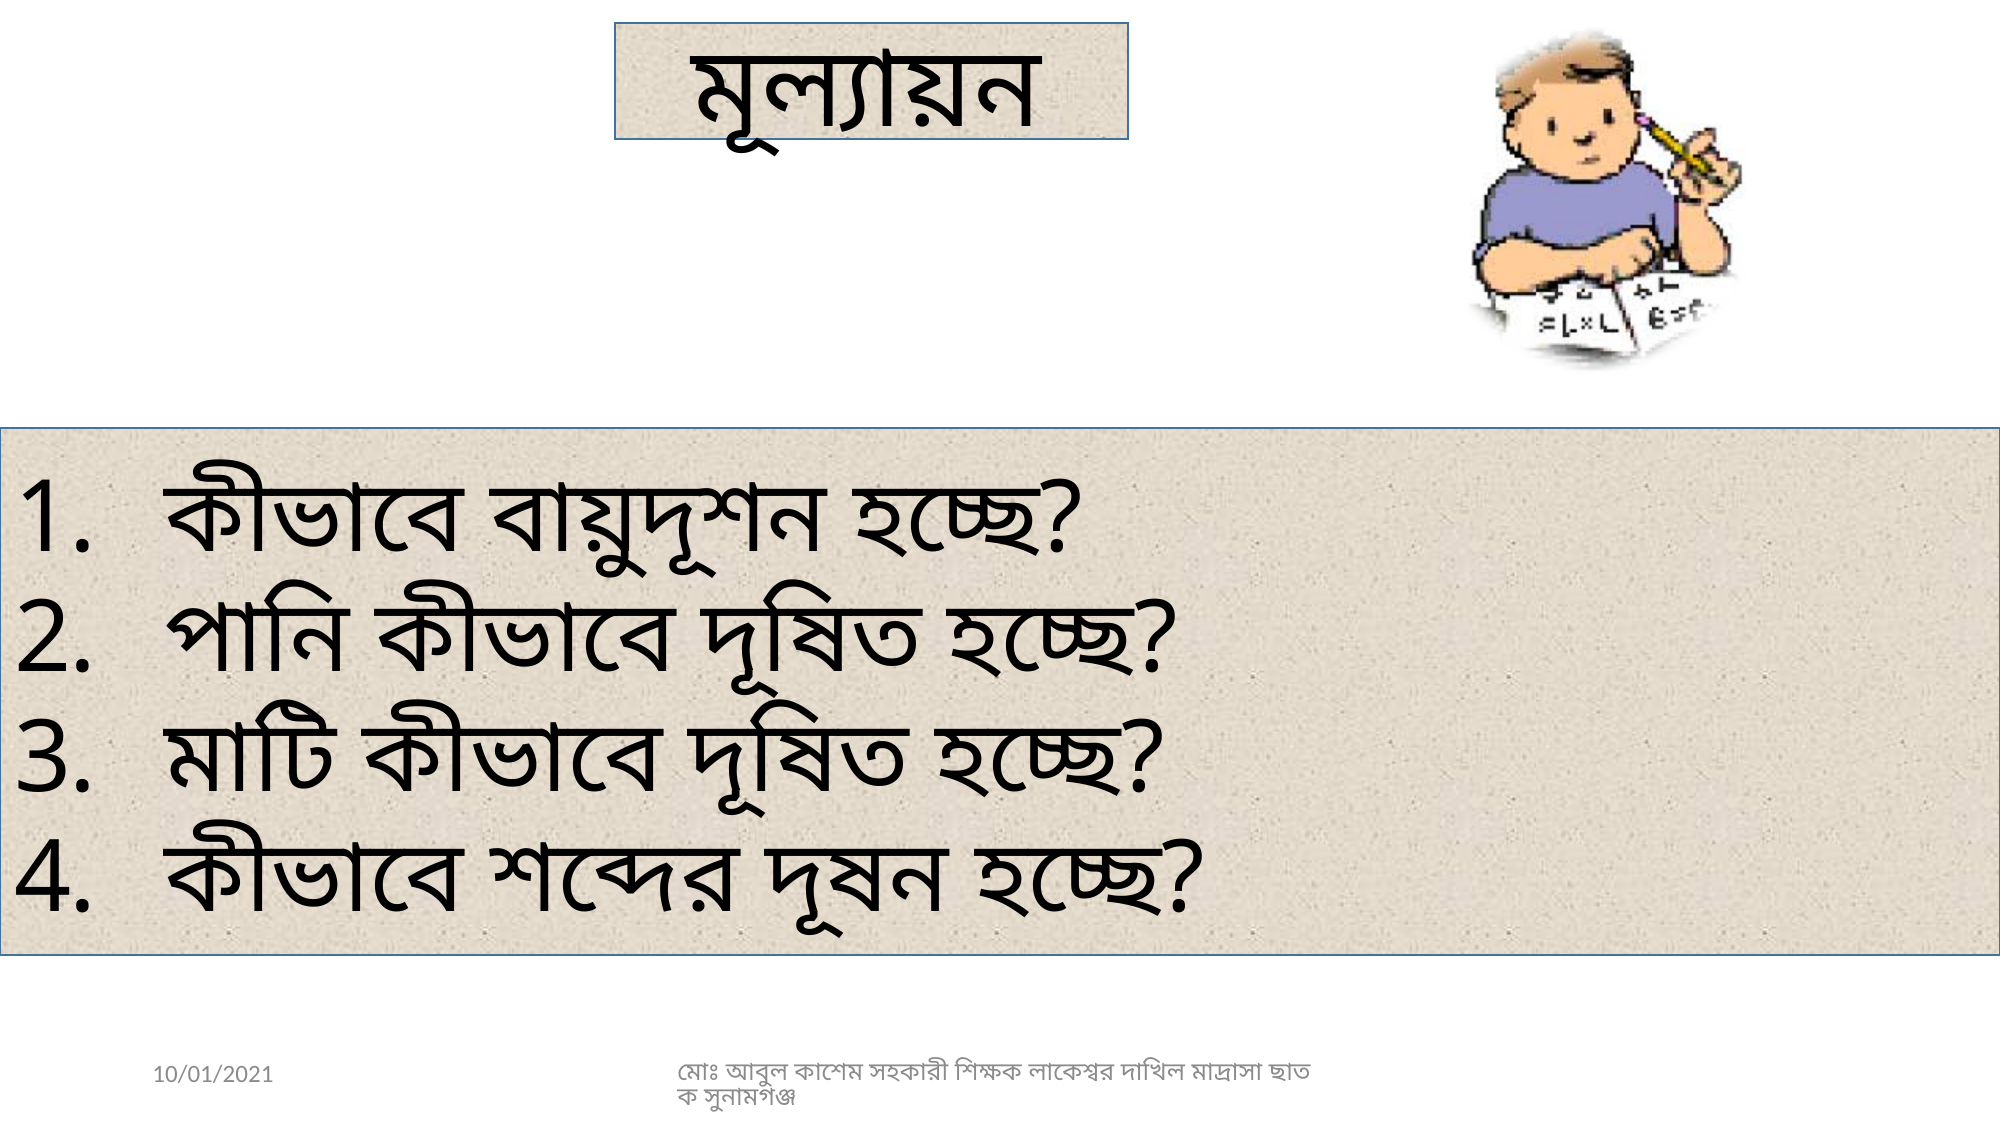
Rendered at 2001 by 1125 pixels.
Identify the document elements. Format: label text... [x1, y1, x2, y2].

text_box কীভাবে বায়ুদূশন হচ্ছে? পানি কীভাবে দূষিত হচ্ছে? মাটি কীভাবে দূষিত হচ্ছে? কীভাবে শব্দের দূষন হচ্ছে? [0, 427, 2000, 956]
text_box মূল্যায়ন [614, 22, 1129, 140]
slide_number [137, 1042, 588, 1103]
picture [1420, 23, 1768, 378]
footer মোঃ আবুল কাশেম সহকারী শিক্ষক লাকেশ্বর দাখিল মাদ্রাসা ছাতক সুনামগঞ্জ [662, 1042, 1338, 1103]
